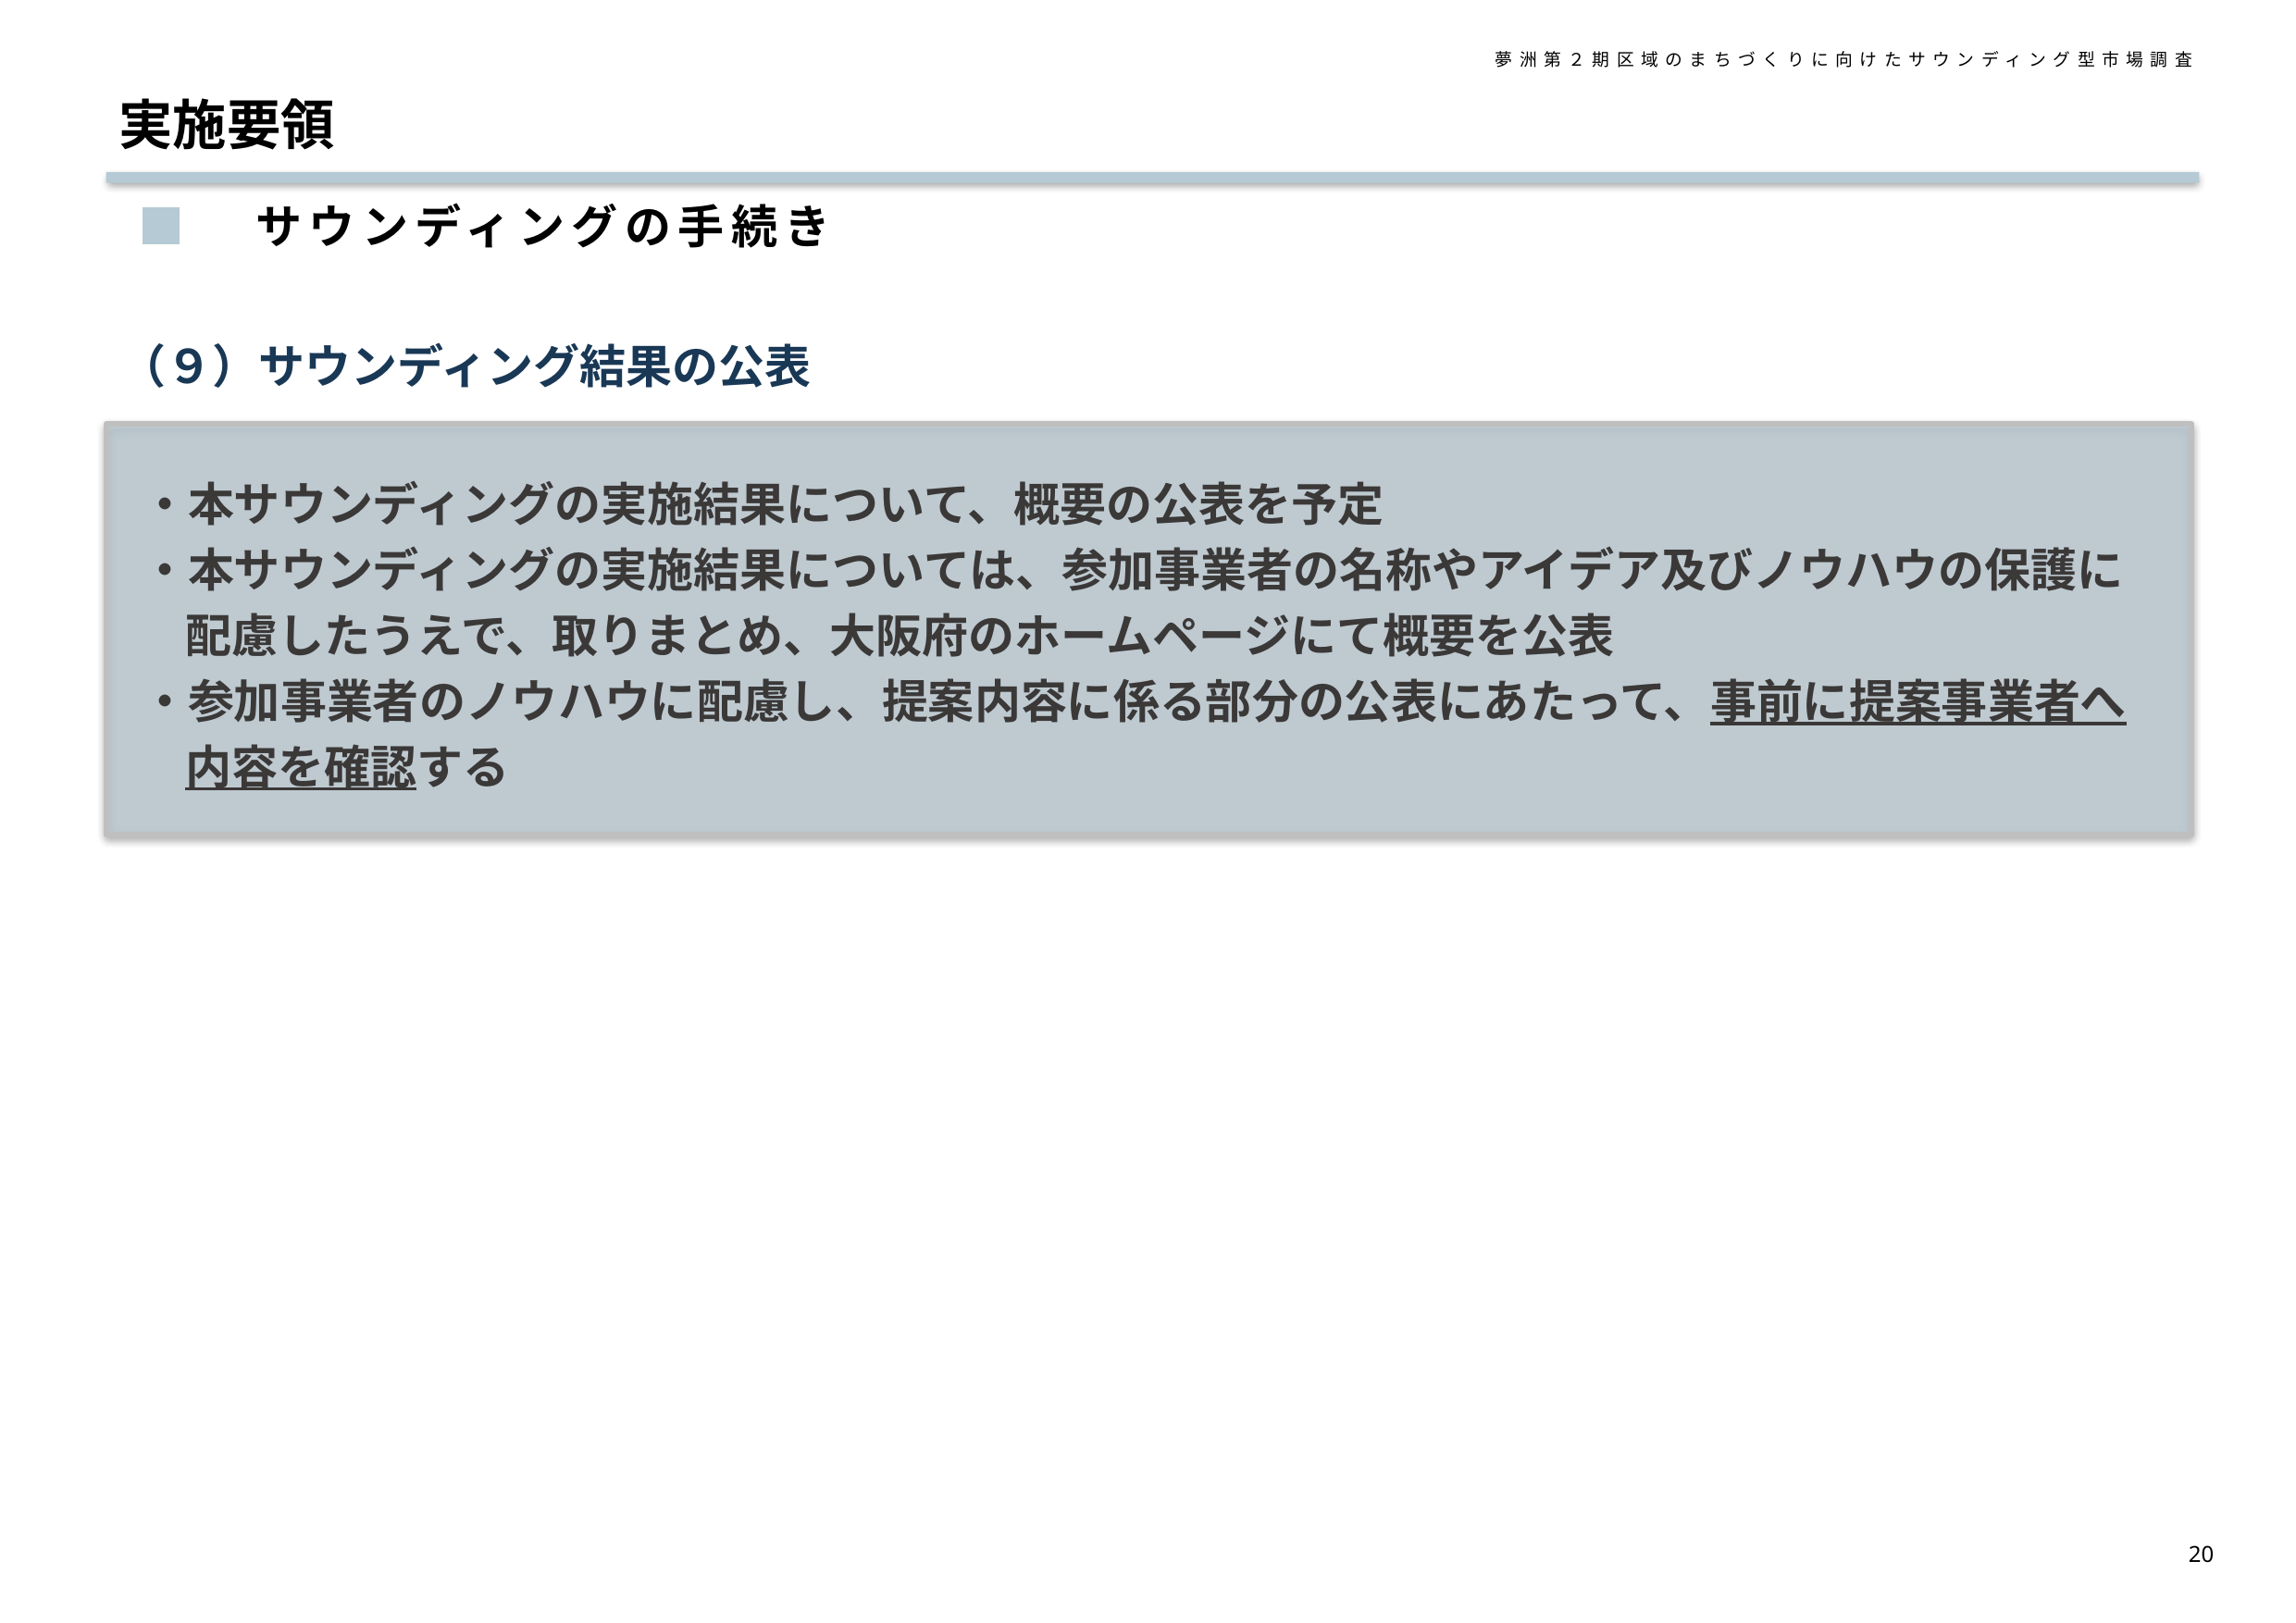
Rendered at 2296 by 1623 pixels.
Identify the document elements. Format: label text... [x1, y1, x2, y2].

text_box 夢洲第２期区域のまちづくりに向けたサウンディング型市場調査 [1344, 48, 2192, 78]
text_box 実施要領 [104, 86, 2198, 160]
text_box [105, 171, 2200, 183]
text_box （９）サウンディング結果の公表 [105, 320, 2198, 401]
text_box ・本サウンディングの実施結果について、概要の公表を予定 ・本サウンディングの実施結果については、参加事業者の名称やアイデア及びノウハウの保護に配慮したうえで、取りまとめ、大阪府のホームページにて概要を公表 ・参加事業者のノウハウに配慮し、提案内容に係る部分の公表にあたって、事前に提案事業者へ内容を確認する [105, 458, 2162, 800]
slide_number 19 [1847, 1517, 2215, 1593]
text_box ■ サウンディングの手続き [138, 197, 758, 262]
text_box [105, 423, 2192, 836]
